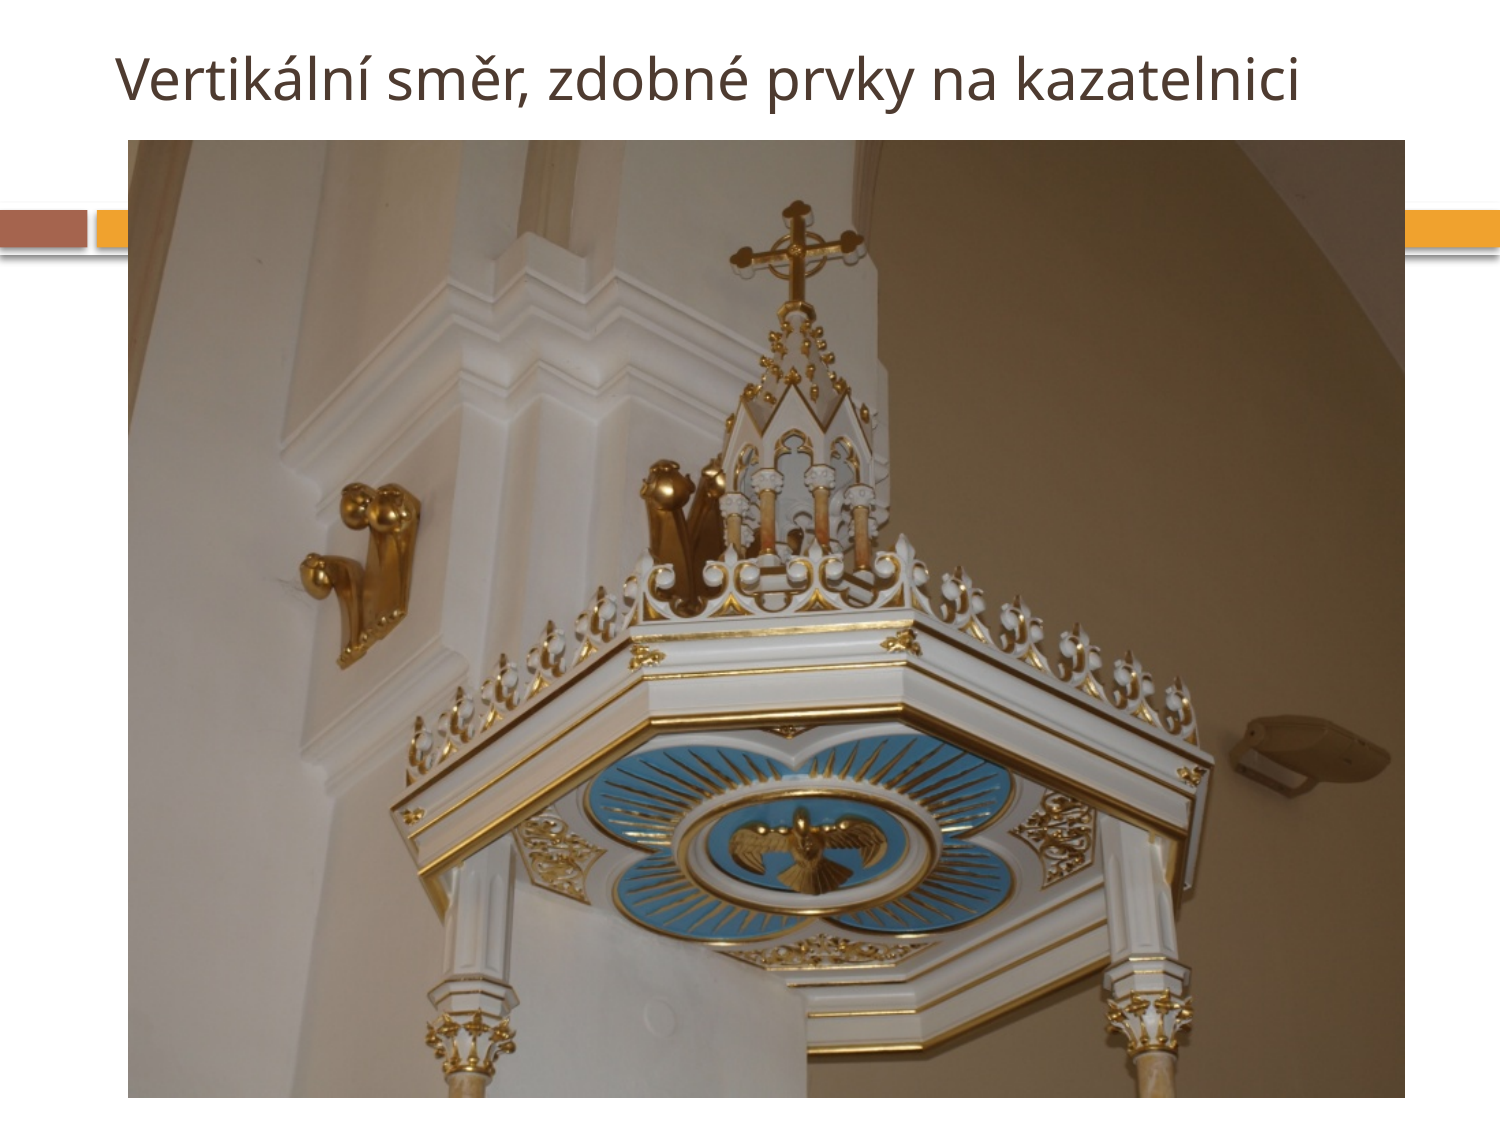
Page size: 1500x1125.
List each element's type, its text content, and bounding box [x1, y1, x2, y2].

title Vertikální směr, zdobné prvky na kazatelnici [100, 37, 1438, 118]
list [128, 140, 1406, 1098]
